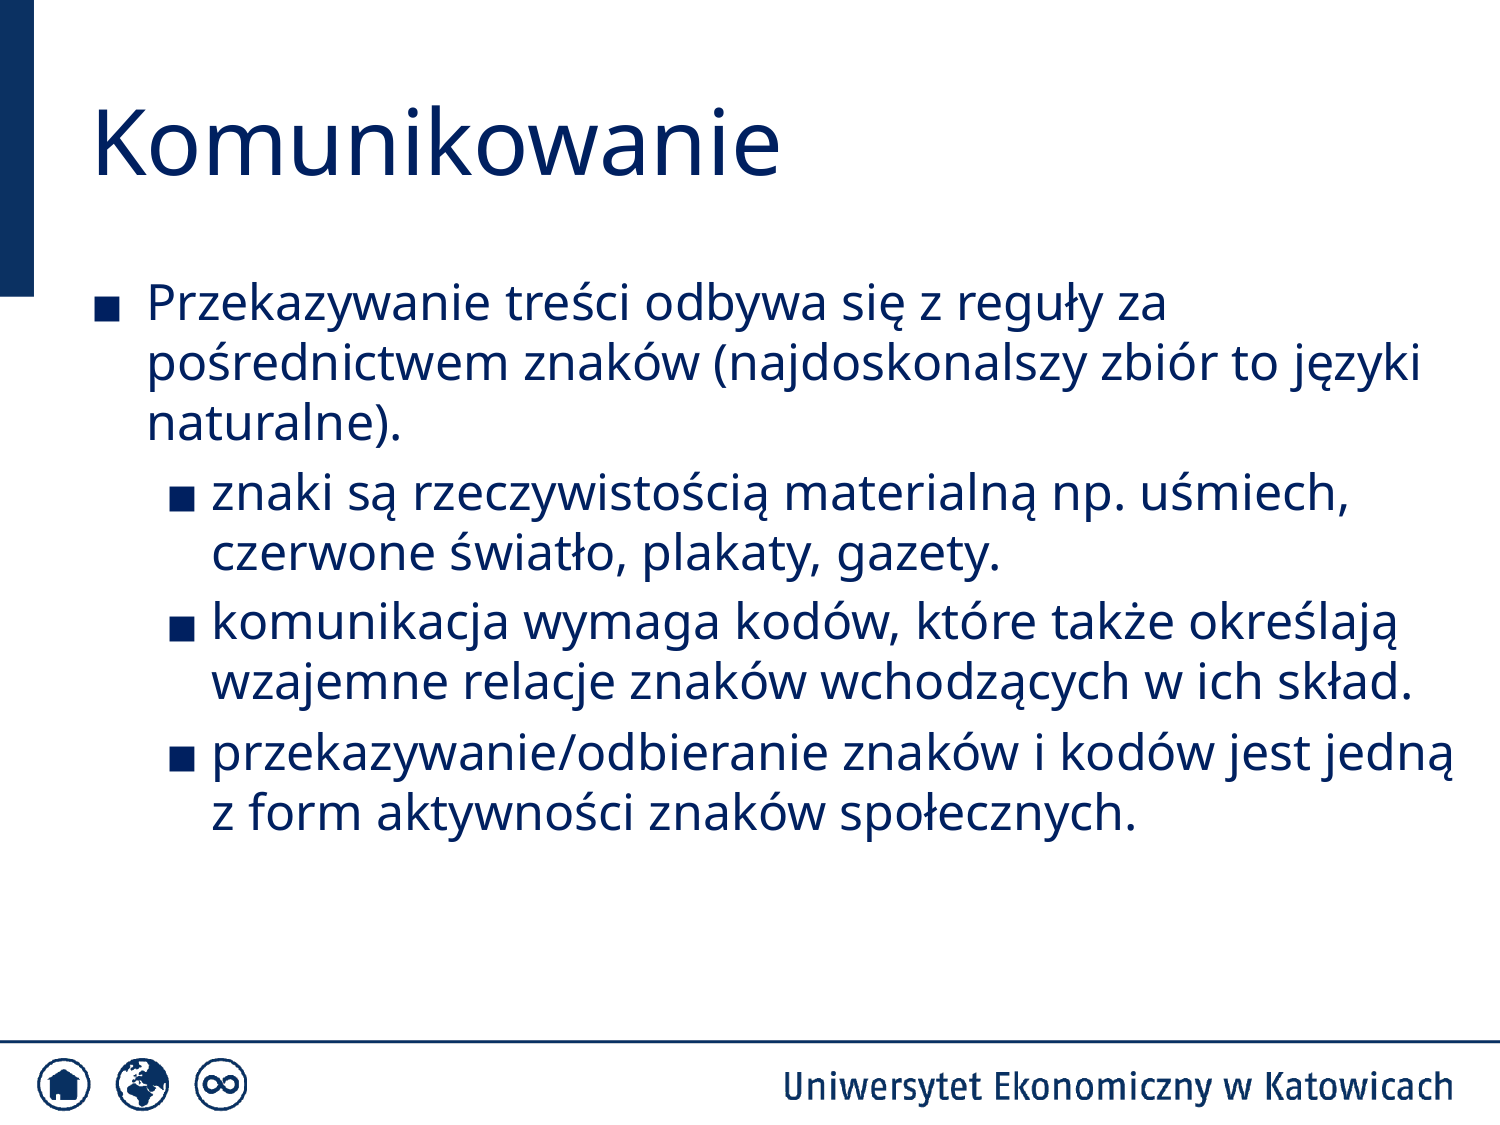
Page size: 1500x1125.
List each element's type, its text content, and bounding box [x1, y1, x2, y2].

picture [0, 0, 1500, 1125]
list Przekazywanie treści odbywa się z reguły za pośrednictwem znaków (najdoskonalszy zbiór to języki naturalne). znaki są rzeczywistością materialną np. uśmiech, czerwone światło, plakaty, gazety. komunikacja wymaga kodów, które także określają wzajemne relacje znaków wchodzących w ich skład. przekazywanie/odbieranie znaków i kodów jest jedną z form aktywności znaków społecznych. [75, 262, 1500, 953]
title Komunikowanie [75, 45, 1425, 233]
